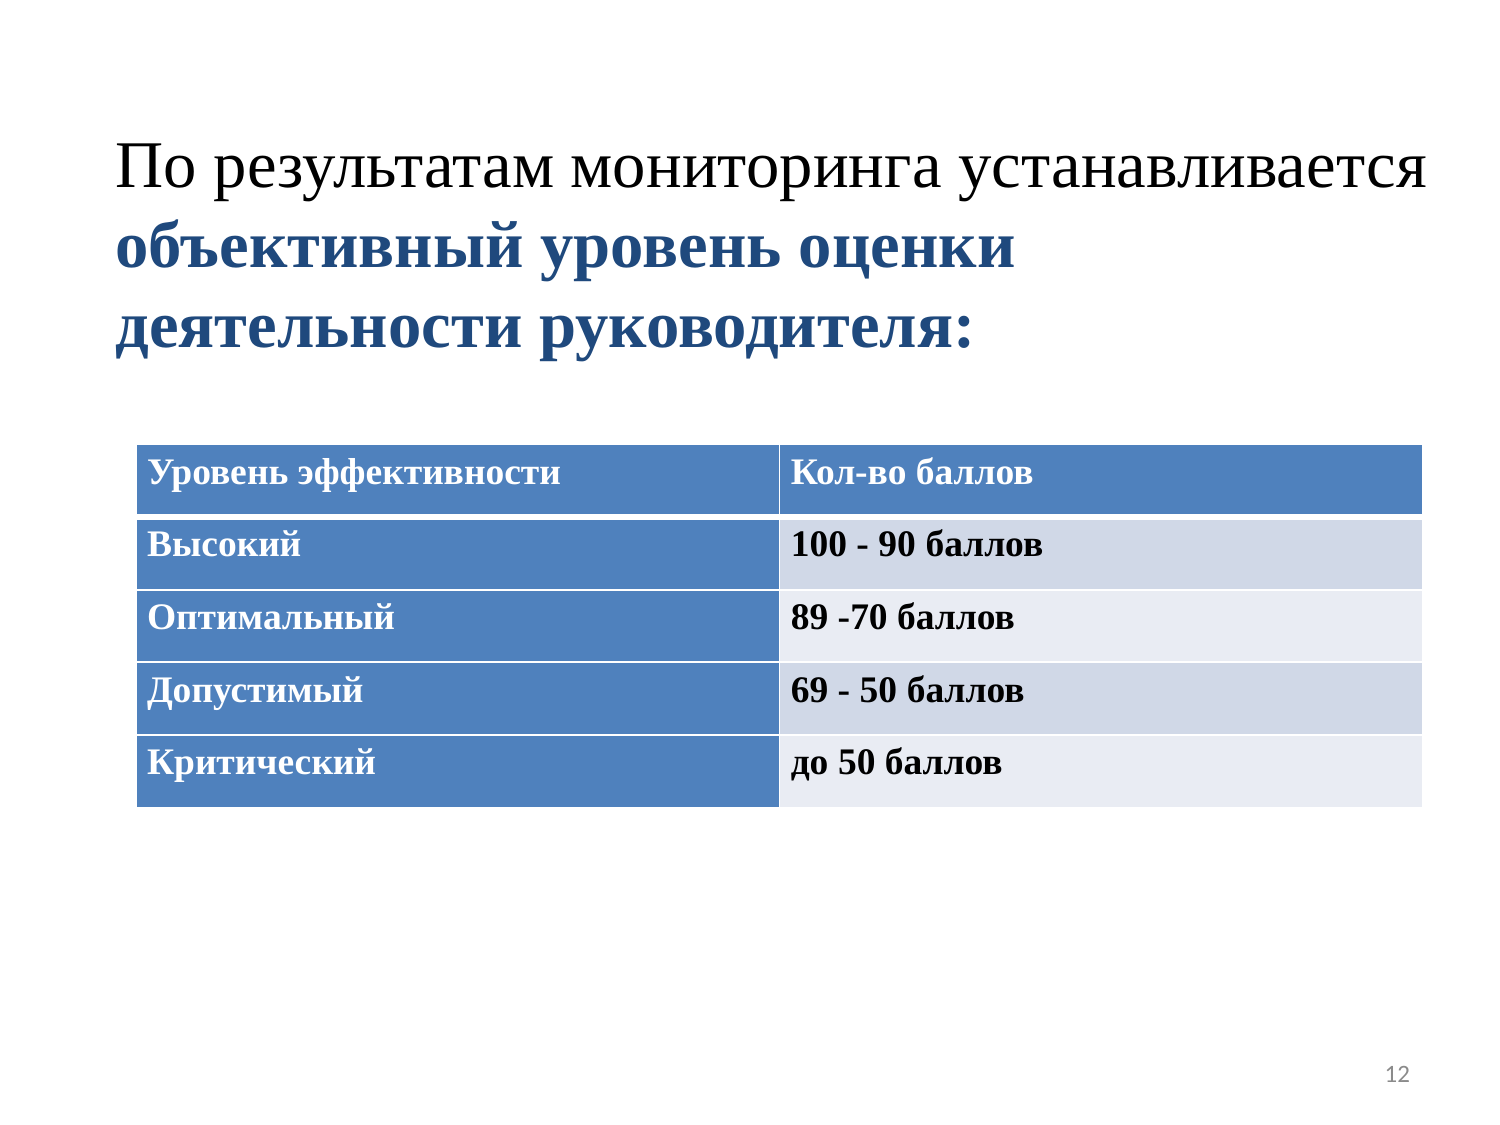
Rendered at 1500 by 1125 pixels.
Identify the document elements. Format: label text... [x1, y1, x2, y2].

table_cell до 50 баллов [780, 736, 1422, 807]
table_header Уровень эффективности [137, 445, 779, 514]
table_cell 100 - 90 баллов [780, 520, 1422, 589]
slide_number 12 [1074, 1042, 1425, 1103]
table_header Кол-во баллов [780, 445, 1422, 514]
table_cell 89 -70 баллов [780, 591, 1422, 661]
table_cell 69 - 50 баллов [780, 663, 1422, 734]
table_cell Критический [137, 736, 779, 807]
table_cell Оптимальный [137, 591, 779, 661]
list По результатам мониторинга устанавливается объективный уровень оценки деятельности руководителя: [100, 113, 1451, 857]
table_cell Допустимый [137, 663, 779, 734]
table_cell Высокий [137, 520, 779, 589]
